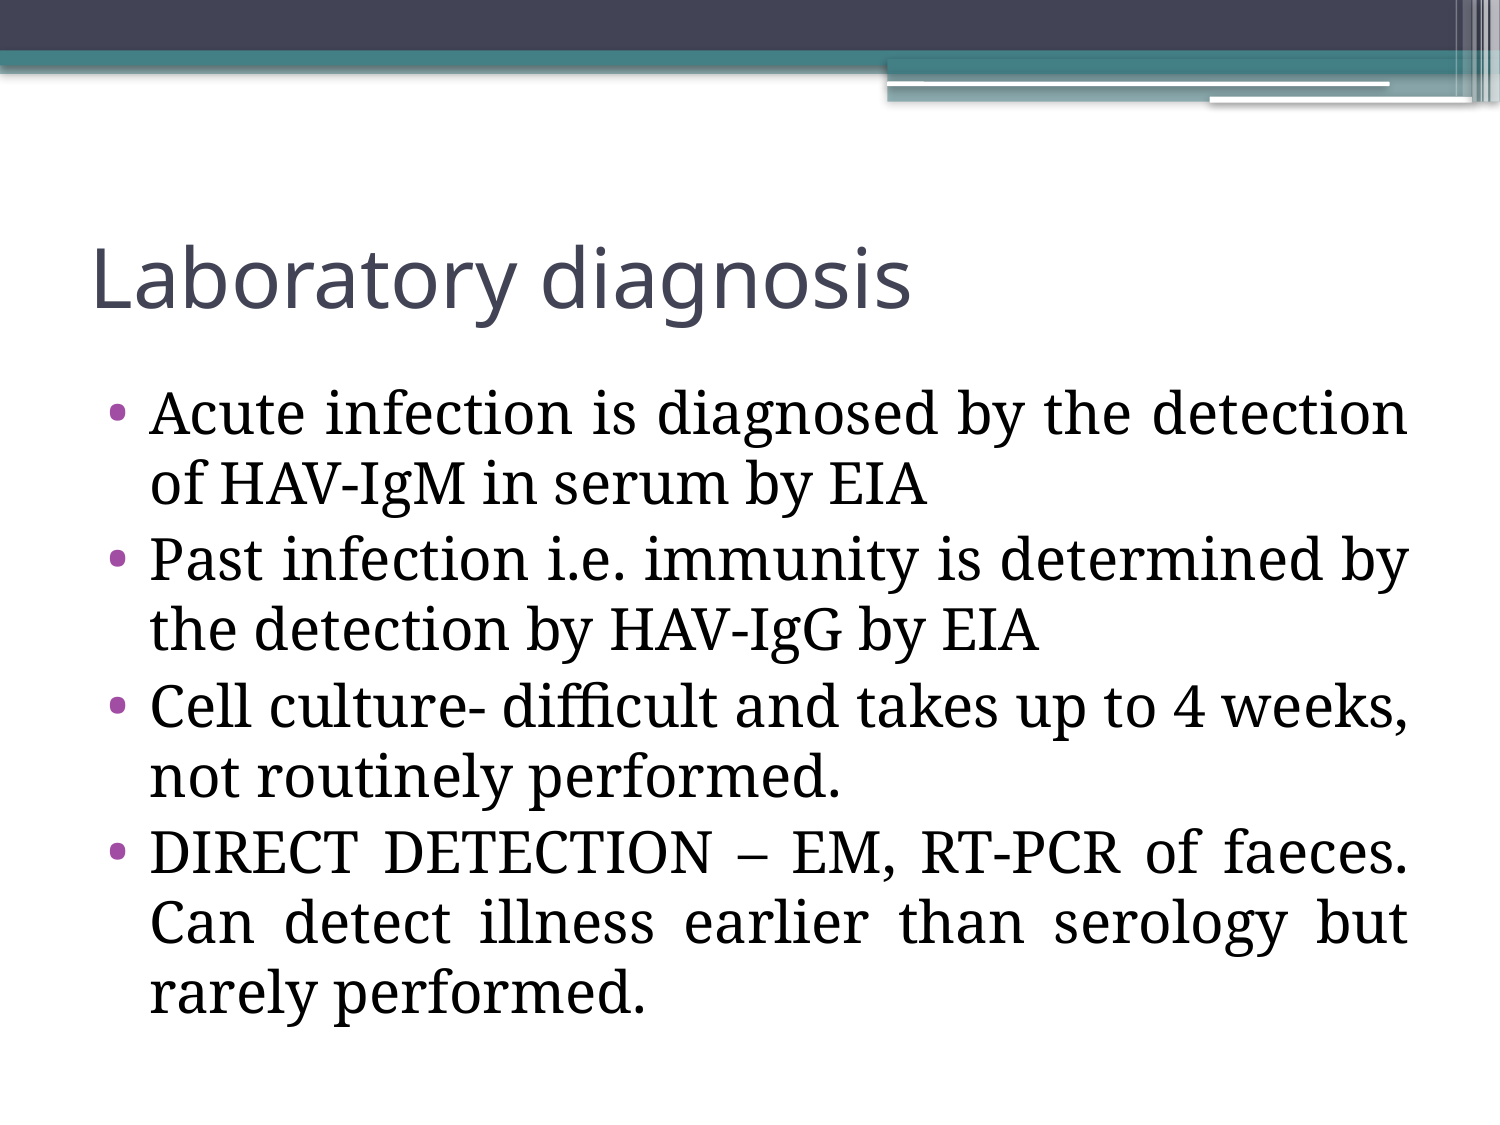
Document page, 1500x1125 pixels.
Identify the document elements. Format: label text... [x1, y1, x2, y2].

title Laboratory diagnosis [75, 187, 1425, 363]
list Acute infection is diagnosed by the detection of HAV-IgM in serum by EIA Past infection i.e. immunity is determined by the detection by HAV-IgG by EIA Cell culture- difficult and takes up to 4 weeks, not routinely performed. DIRECT DETECTION – EM, RT-PCR of faeces. Can detect illness earlier than serology but rarely performed. [75, 368, 1425, 1079]
